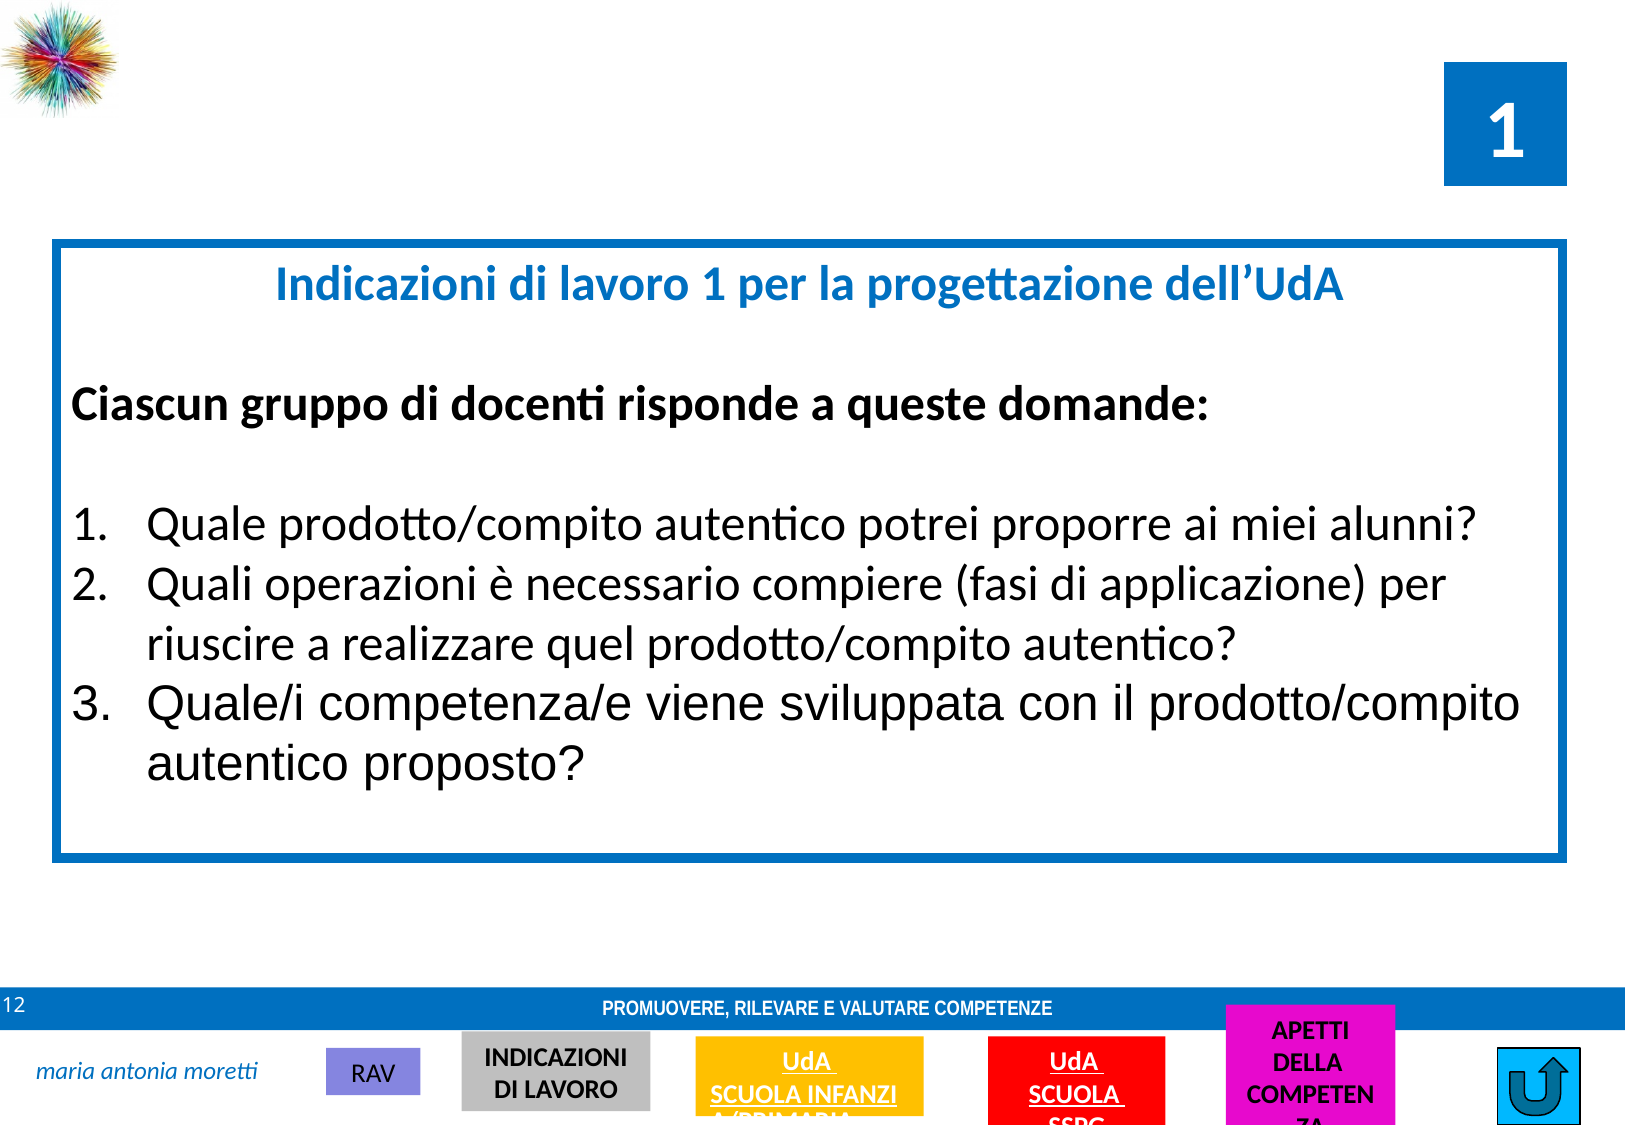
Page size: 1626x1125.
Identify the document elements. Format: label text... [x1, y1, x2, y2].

text_box Indicazioni di lavoro 1 per la progettazione dell’UdA Ciascun gruppo di docenti risponde a queste domande: Quale prodotto/compito autentico potrei proporre ai miei alunni? Quali operazioni è necessario compiere (fasi di applicazione) per riuscire a realizzare quel prodotto/compito autentico? Quale/i competenza/e viene sviluppata con il prodotto/compito autentico proposto? [56, 243, 1563, 859]
picture [0, 0, 119, 118]
text_box 1 [1448, 66, 1563, 182]
